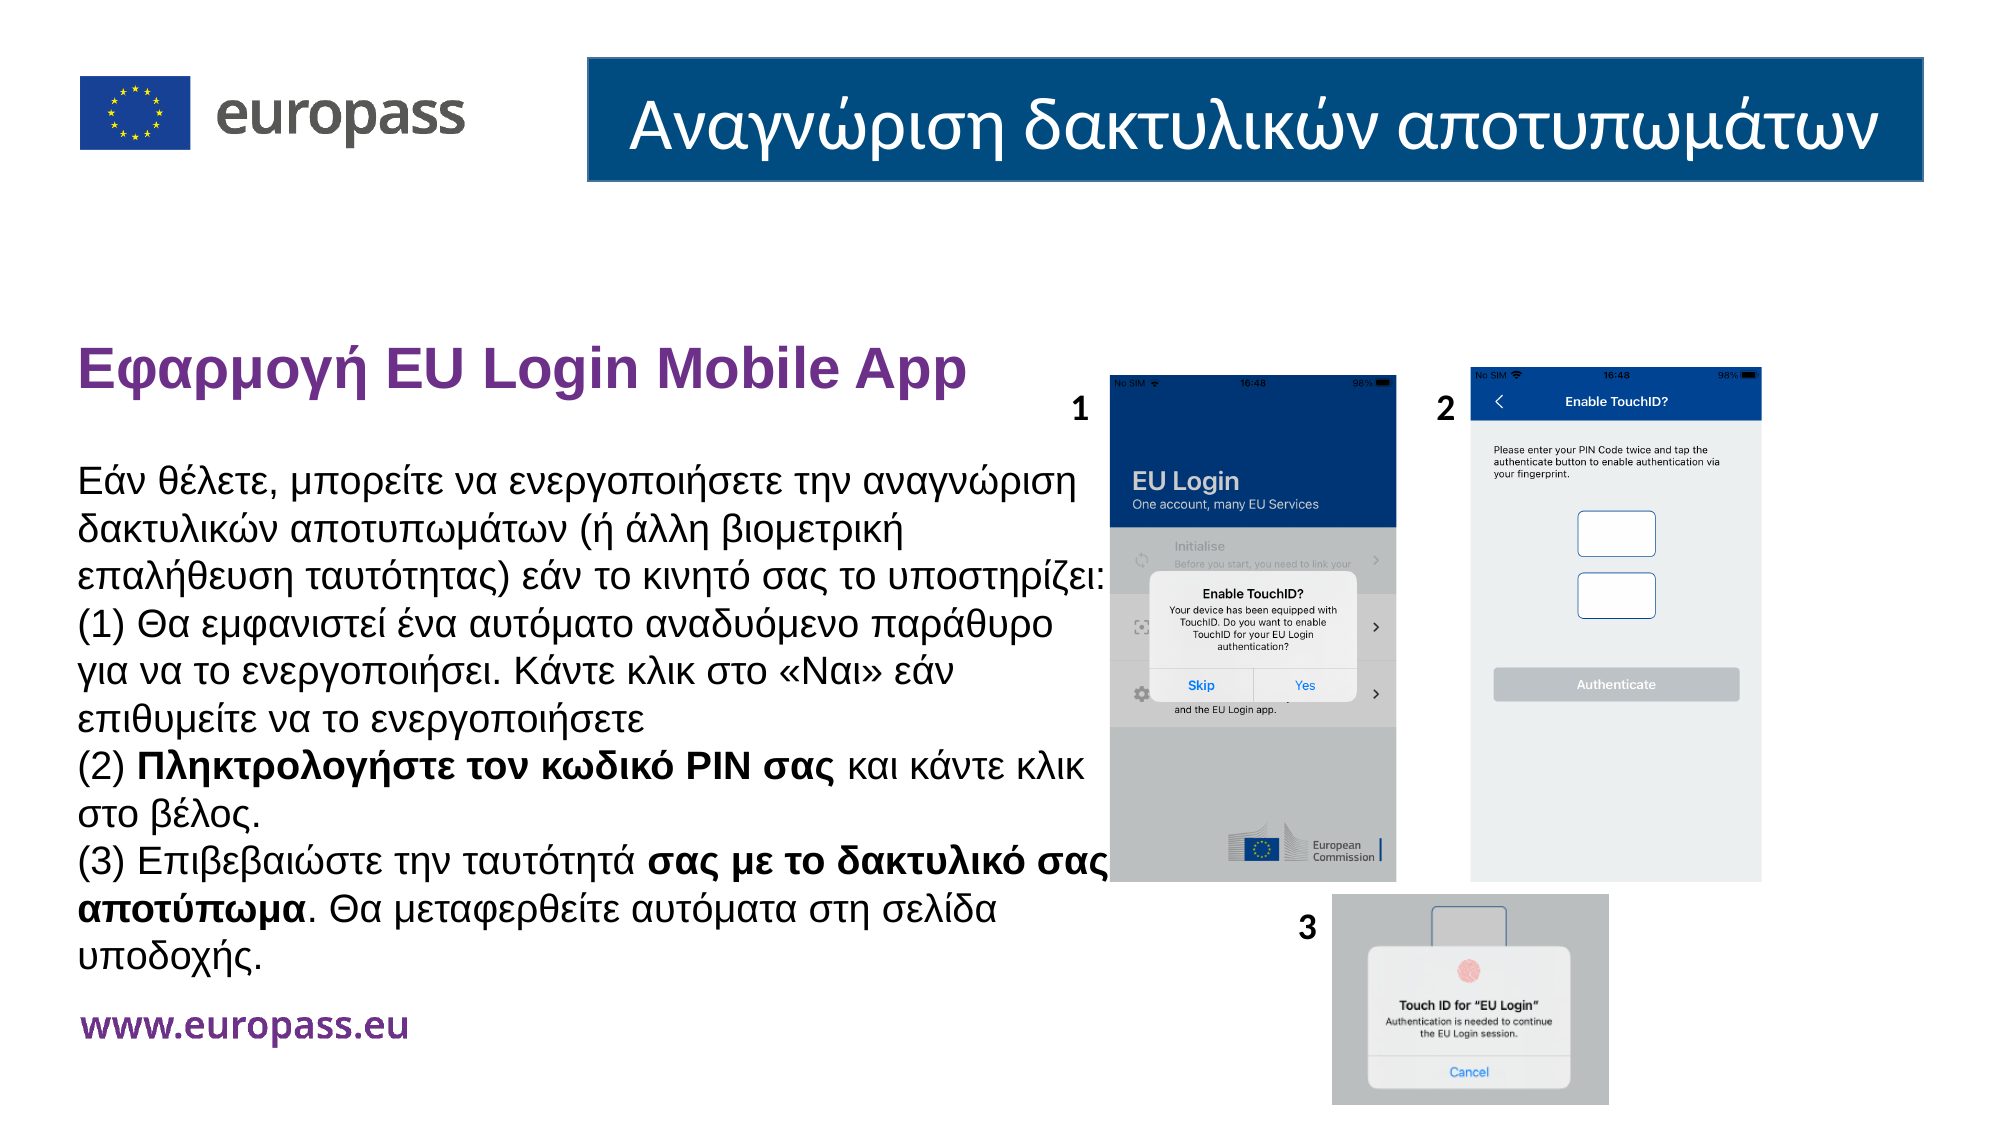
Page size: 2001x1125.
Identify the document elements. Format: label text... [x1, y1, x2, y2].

picture [1470, 367, 1762, 882]
text_box 3 [1283, 894, 1332, 955]
picture [1332, 894, 1609, 1105]
text_box Αναγνώριση δακτυλικών αποτυπωμάτων [587, 57, 1924, 182]
text_box Εφαρμογή EU Login Mobile App [62, 270, 1788, 469]
picture [1109, 375, 1397, 882]
picture [8, 0, 536, 261]
picture [75, 1014, 414, 1054]
subtitle Εάν θέλετε, μπορείτε να ενεργοποιήσετε την αναγνώριση δακτυλικών αποτυπωμάτων (ή άλλη βιομετρική επαλήθευση ταυτότητας) εάν το κινητό σας το υποστηρίζει: (1) Θα εμφανιστεί ένα αυτόματο αναδυόμενο παράθυρο για να το ενεργοποιήσει. Κάντε κλικ στο «Ναι» εάν επιθυμείτε να το ενεργοποιήσετε (2) Πληκτρολογήστε τον κωδικό PIN σας και κάντε κλικ στο βέλος. (3) Επιβεβαιώστε την ταυτότητά σας με το δακτυλικό σας αποτύπωμα. Θα μεταφερθείτε αυτόματα στη σελίδα υποδοχής. [62, 469, 1129, 1014]
